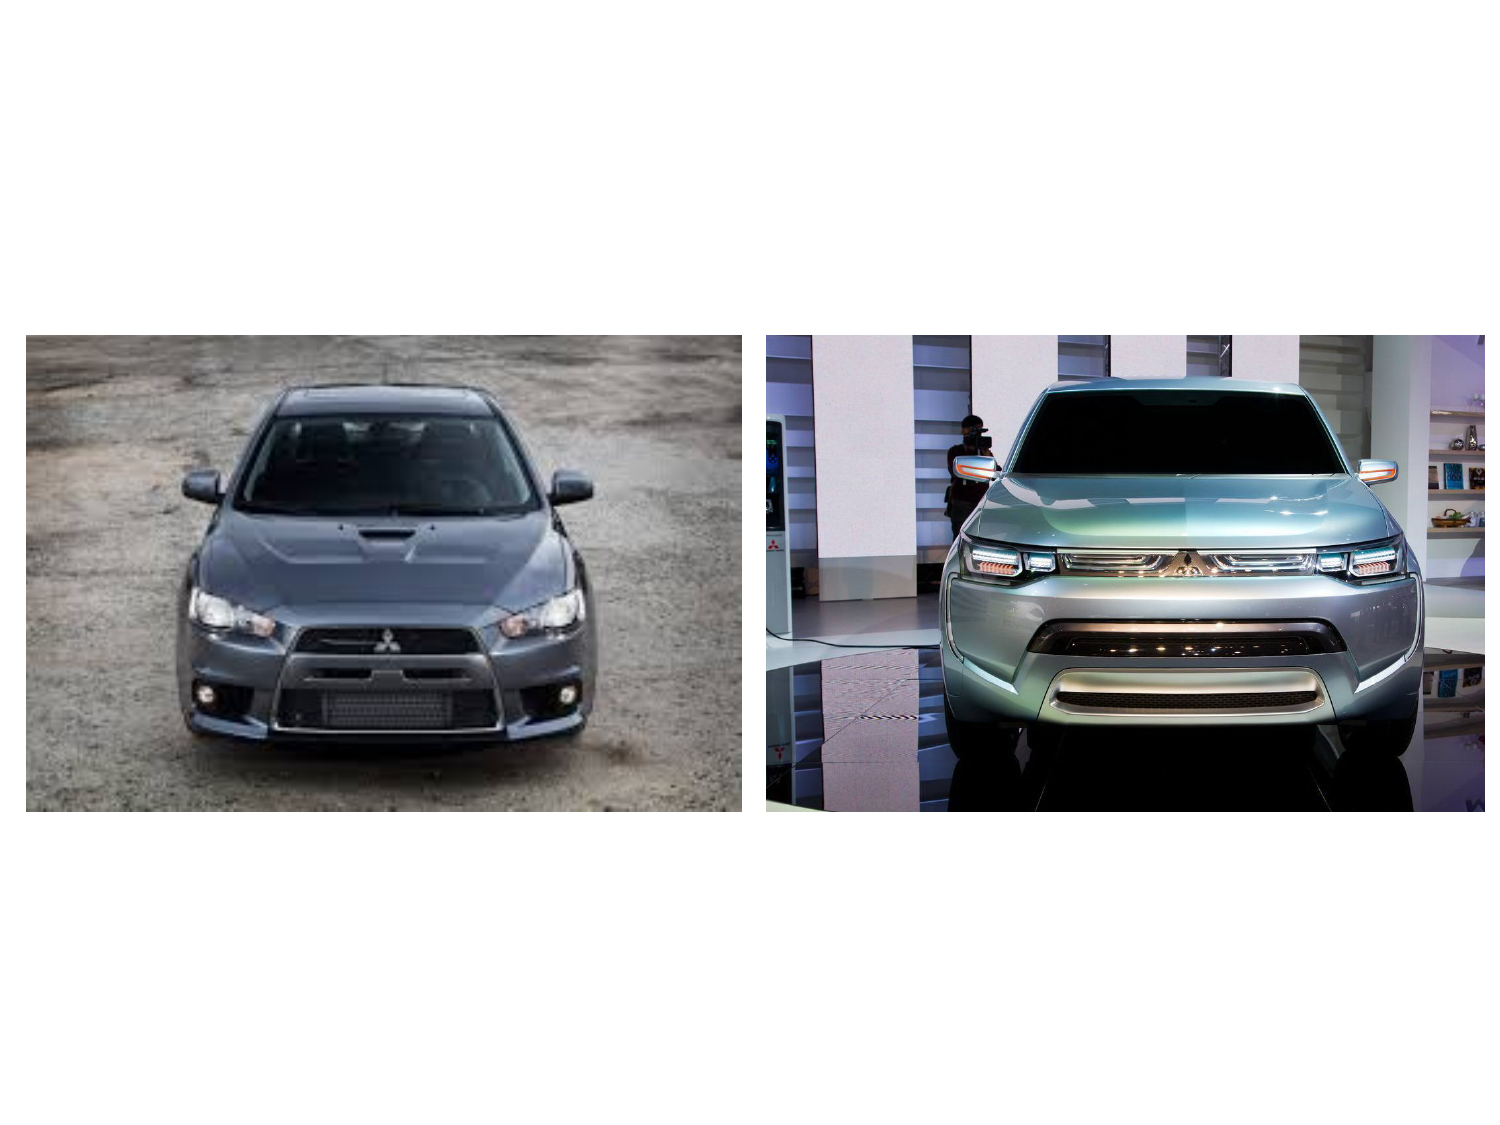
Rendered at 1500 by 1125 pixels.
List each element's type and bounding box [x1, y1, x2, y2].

picture [25, 335, 742, 812]
picture [765, 335, 1485, 812]
